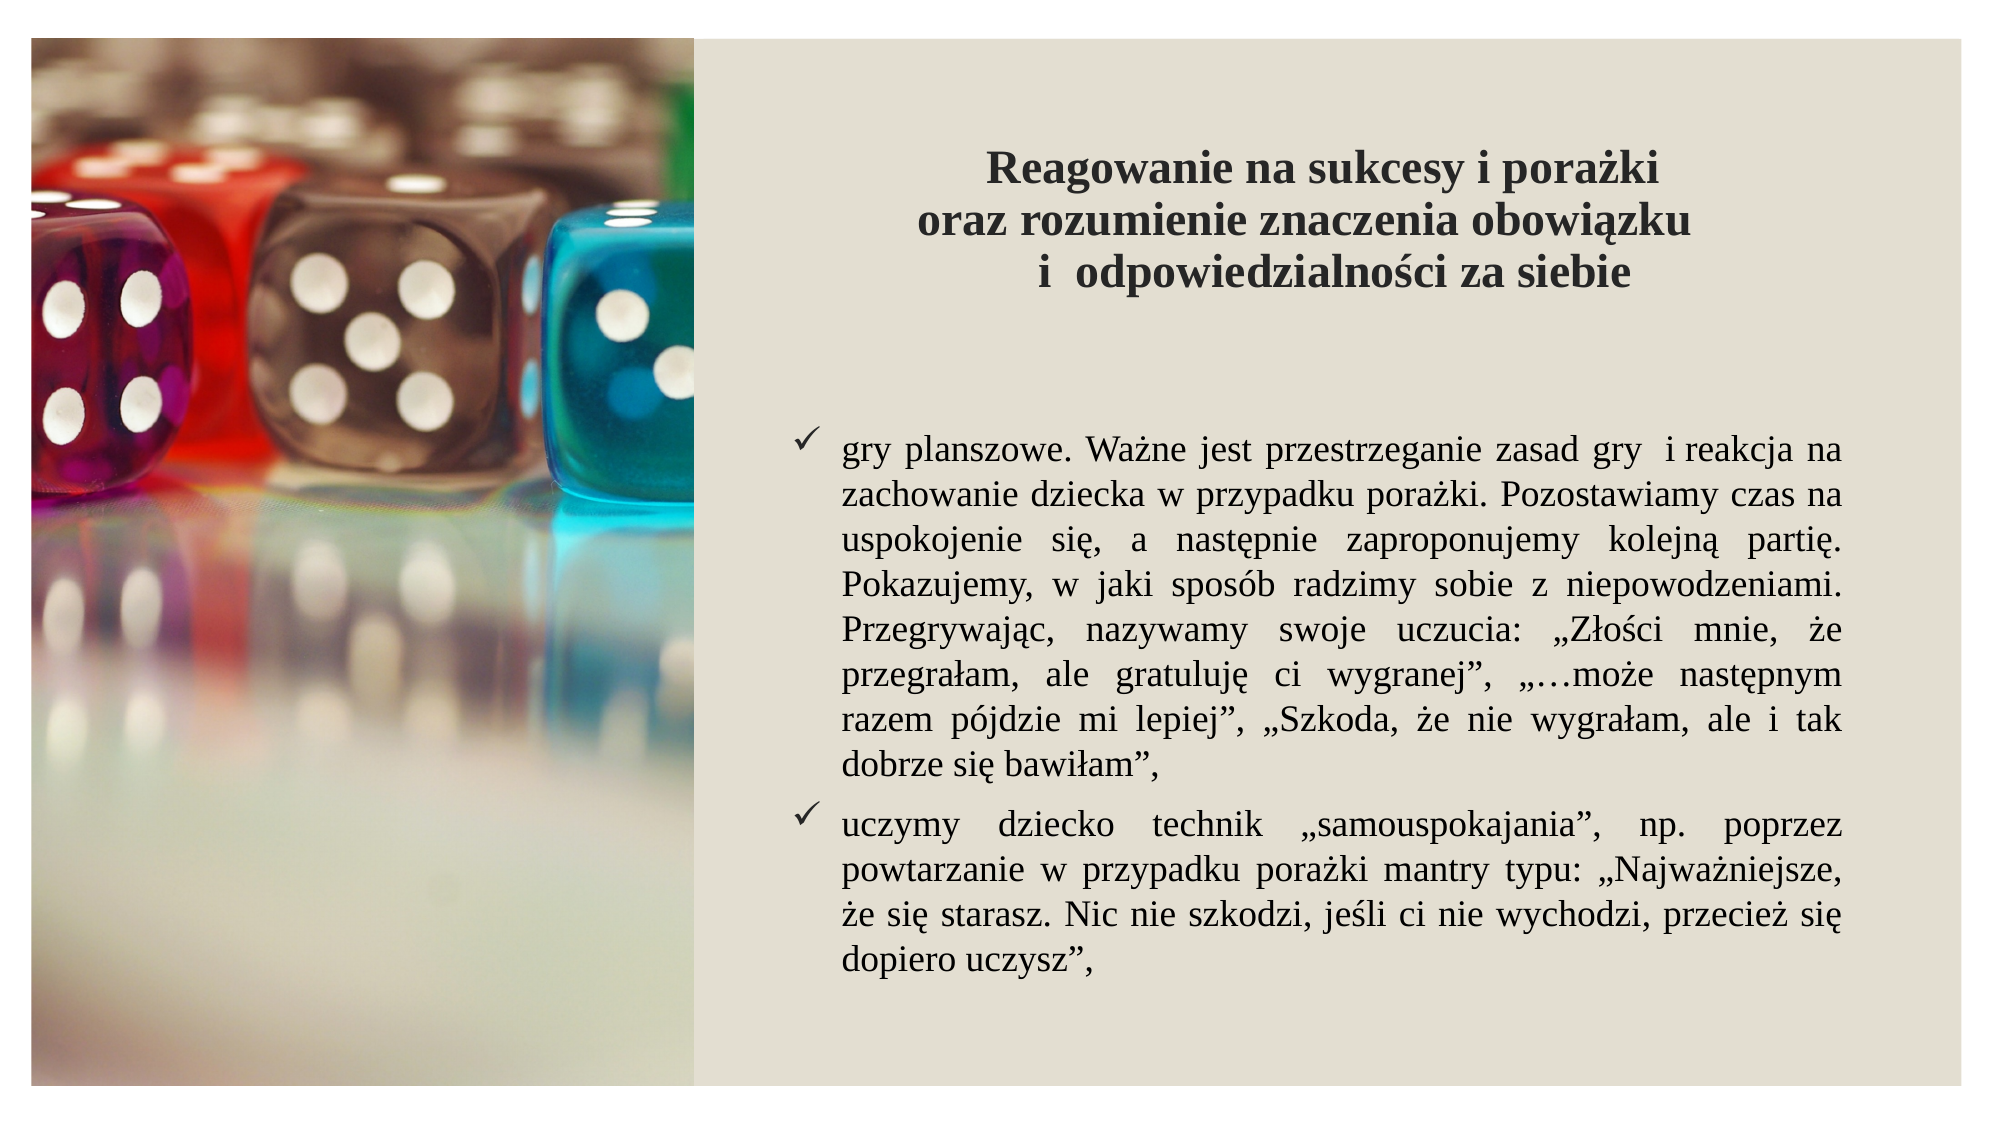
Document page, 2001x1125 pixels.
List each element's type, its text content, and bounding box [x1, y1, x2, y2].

picture [31, 38, 694, 1086]
list gry planszowe. Ważne jest przestrzeganie zasad gry i reakcja na zachowanie dziecka w przypadku porażki. Pozostawiamy czas na uspokojenie się, a następnie zaproponujemy kolejną partię. Pokazujemy, w jaki sposób radzimy sobie z niepowodzeniami. Przegrywając, nazywamy swoje uczucia: „Złości mnie, że przegrałam, ale gratuluję ci wygranej”, „…może następnym razem pójdzie mi lepiej”, „Szkoda, że nie wygrałam, ale i tak dobrze się bawiłam”, uczymy dziecko technik „samouspokajania”, np. poprzez powtarzanie w przypadku porażki mantry typu: „Najważniejsze, że się starasz. Nic nie szkodzi, jeśli ci nie wychodzi, przecież się dopiero uczysz”, [776, 356, 1859, 990]
title Reagowanie na sukcesy i porażki oraz rozumienie znaczenia obowiązku i odpowiedzialności za siebie [814, 105, 1845, 356]
text_box [703, 38, 1960, 1087]
